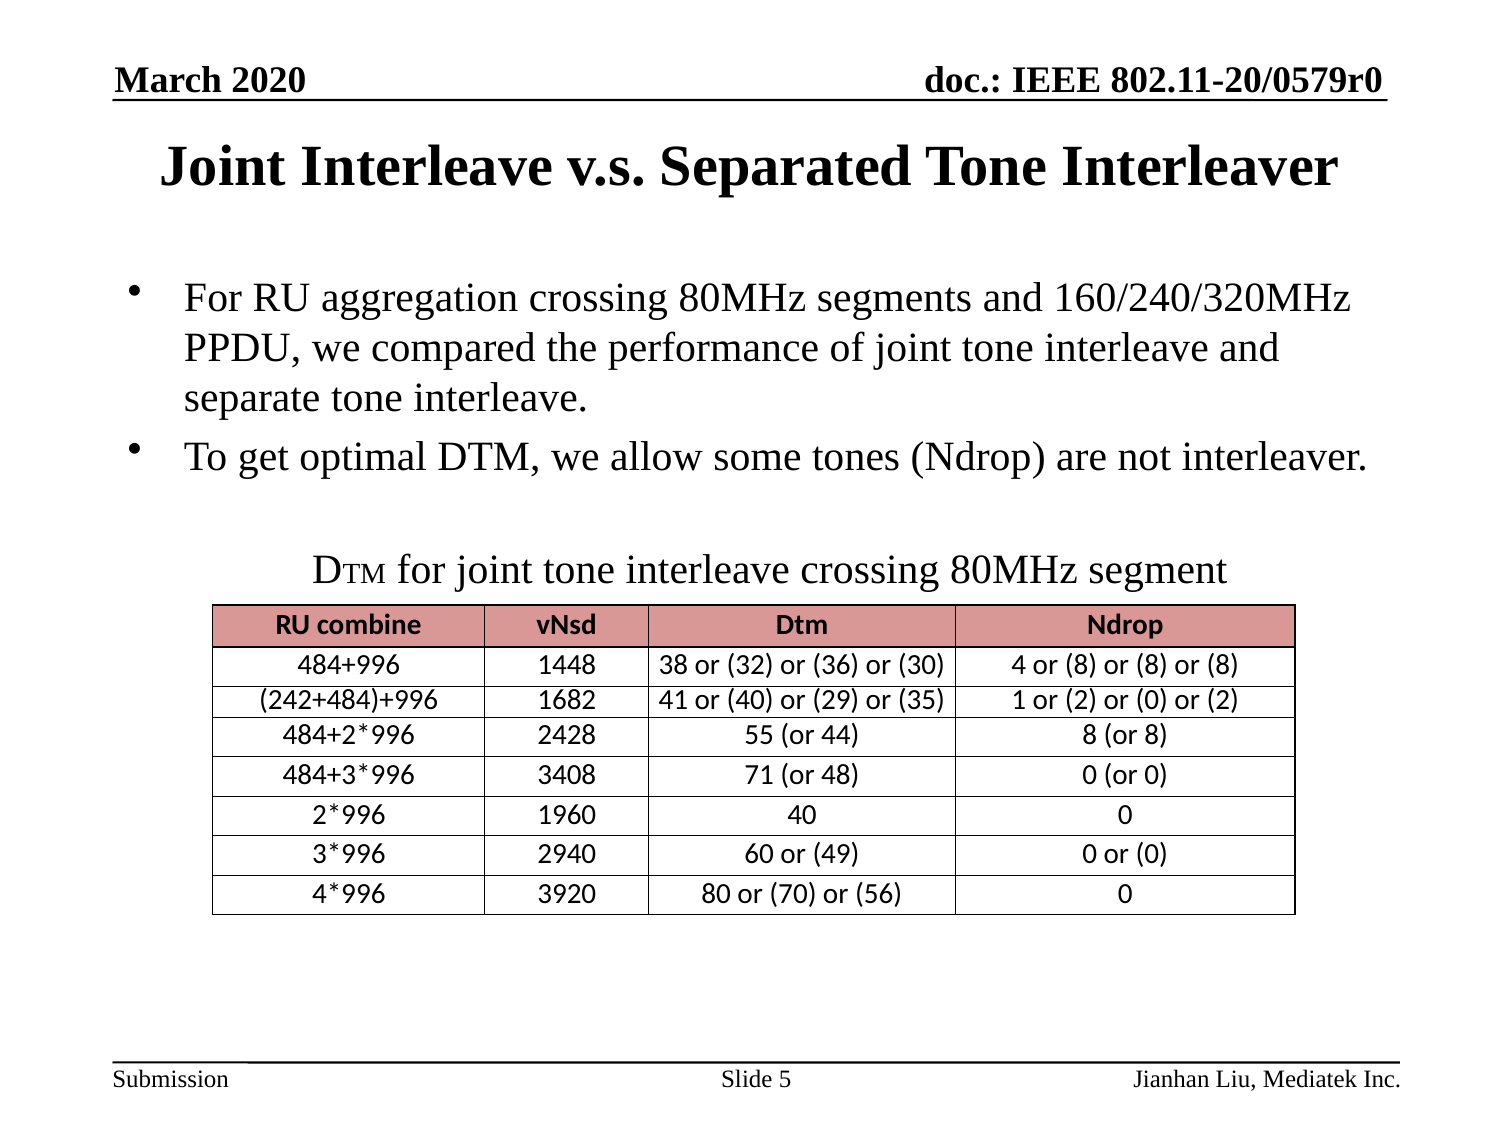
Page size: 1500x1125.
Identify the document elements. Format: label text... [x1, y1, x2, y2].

table_cell 1 or (2) or (0) or (2) [956, 687, 1294, 717]
table_cell 4*996 [213, 876, 484, 914]
table_header RU combine [213, 606, 484, 646]
table_cell (242+484)+996 [213, 687, 484, 717]
table_header vNsd [485, 606, 648, 646]
table_cell 2*996 [213, 797, 484, 835]
table_cell 1448 [485, 648, 648, 686]
table_cell 40 [649, 797, 955, 835]
table_cell 1682 [485, 687, 648, 717]
table_cell 3920 [485, 876, 648, 914]
title Joint Interleave v.s. Separated Tone Interleaver [112, 112, 1388, 213]
table_cell 3*996 [213, 836, 484, 875]
footer Jianhan Liu, Mediatek Inc. [1129, 1061, 1402, 1093]
list For RU aggregation crossing 80MHz segments and 160/240/320MHz PPDU, we compared the performance of joint tone interleave and separate tone interleave. To get optimal DTM, we allow some tones (Ndrop) are not interleaver. [112, 262, 1388, 1001]
table_cell 60 or (49) [649, 836, 955, 875]
table_cell 41 or (40) or (29) or (35) [649, 687, 955, 717]
table_cell 484+996 [213, 648, 484, 686]
table_cell 55 (or 44) [649, 718, 955, 756]
table_cell 2428 [485, 718, 648, 756]
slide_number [114, 54, 309, 101]
table_cell 4 or (8) or (8) or (8) [956, 648, 1294, 686]
table_cell 2940 [485, 836, 648, 875]
text_box DTM for joint tone interleave crossing 80MHz segment [297, 534, 1254, 600]
table_header Ndrop [956, 606, 1294, 646]
table_header Dtm [649, 606, 955, 646]
table_cell 0 [956, 876, 1294, 914]
table_cell 1960 [485, 797, 648, 835]
table_cell 8 (or 8) [956, 718, 1294, 756]
table_cell 0 [956, 797, 1294, 835]
table_cell 71 (or 48) [649, 757, 955, 796]
table_cell 38 or (32) or (36) or (30) [649, 648, 955, 686]
table_cell 484+3*996 [213, 757, 484, 796]
table_cell 3408 [485, 757, 648, 796]
table_cell 484+2*996 [213, 718, 484, 756]
table_cell 0 (or 0) [956, 757, 1294, 796]
table_cell 80 or (70) or (56) [649, 876, 955, 914]
slide_number Slide 5 [712, 1061, 800, 1093]
table_cell 0 or (0) [956, 836, 1294, 875]
